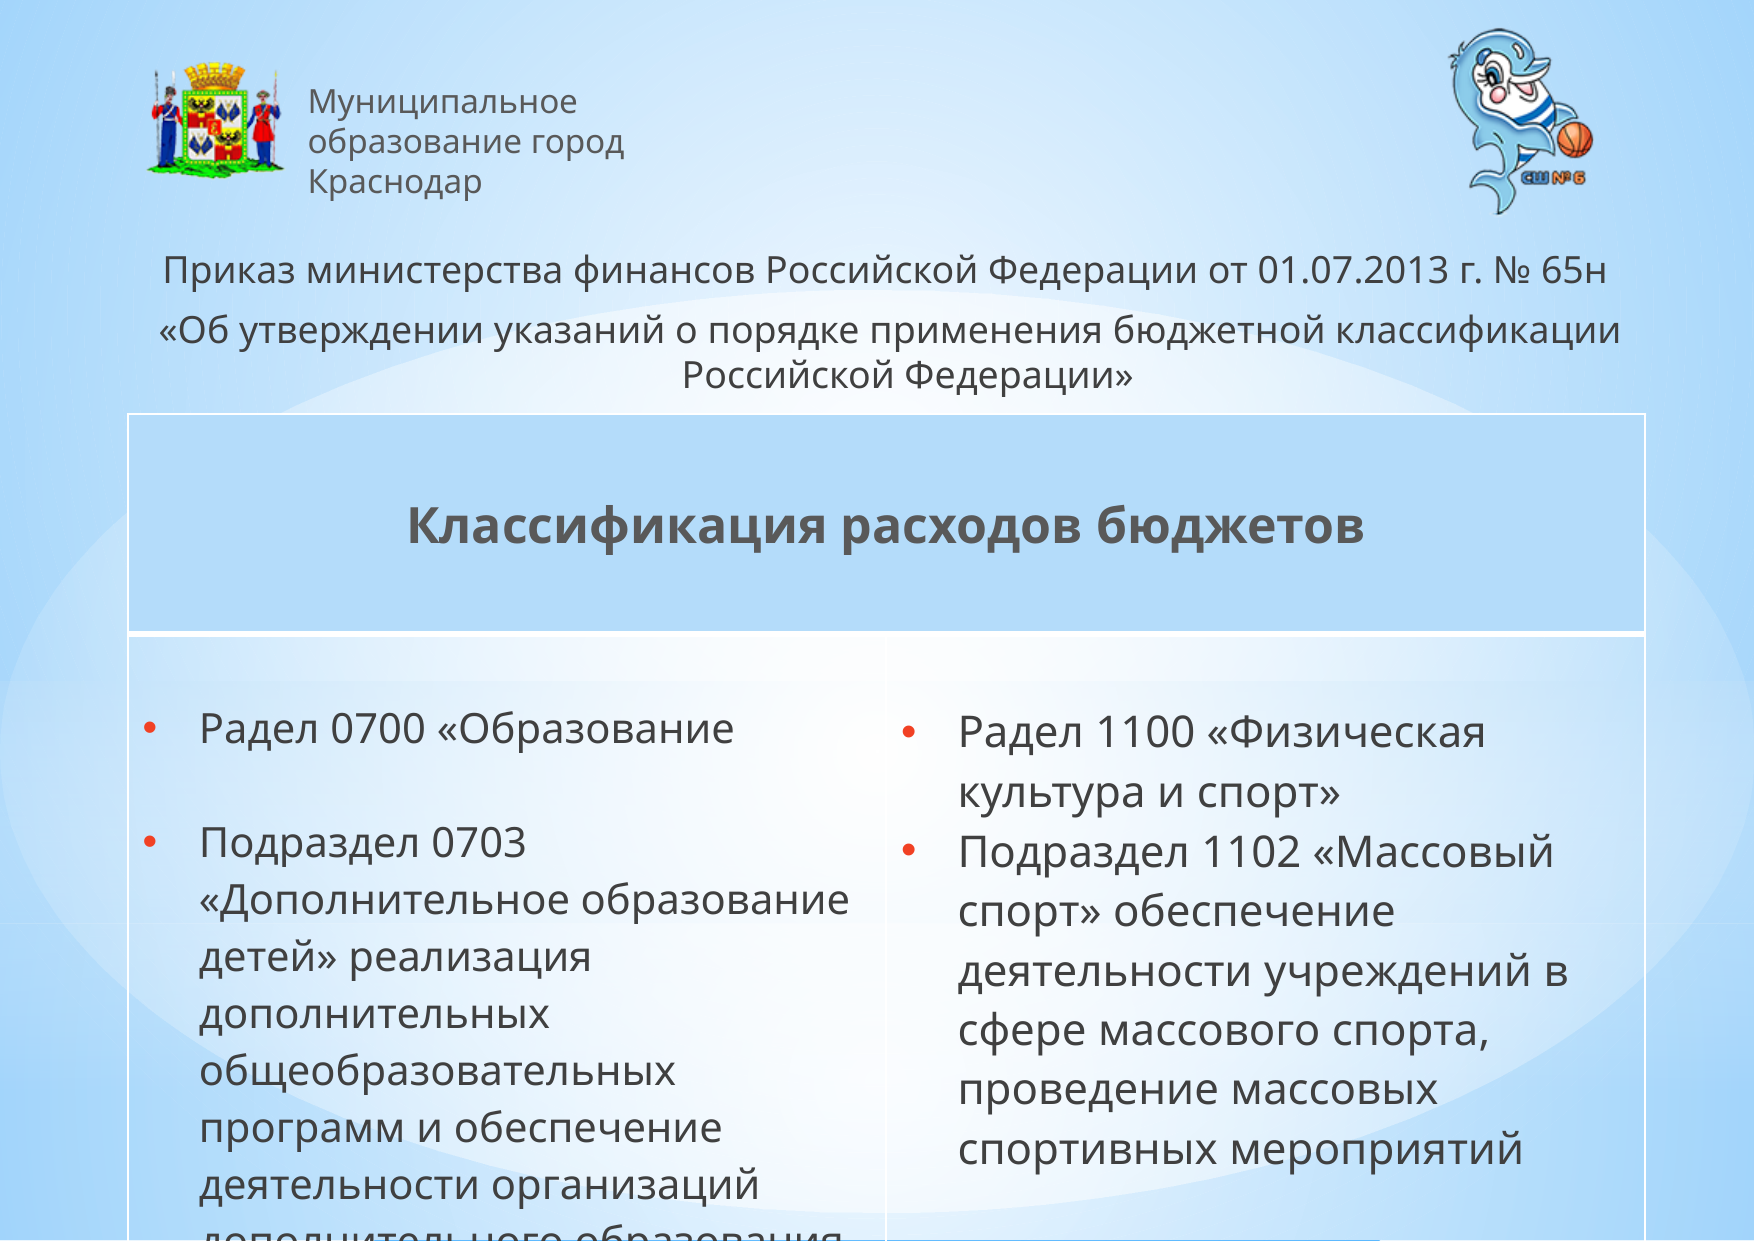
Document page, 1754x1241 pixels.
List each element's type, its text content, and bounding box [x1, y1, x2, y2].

table_cell Радел 0700 «Образование Подраздел 0703 «Дополнительное образование детей» реализация дополнительных общеобразовательных программ и обеспечение деятельности организаций дополнительного образования [129, 637, 885, 1241]
picture [1410, 2, 1632, 240]
text_box Приказ министерства финансов Российской Федерации от 01.07.2013 г. № 65н «Об утверждении указаний о порядке применения бюджетной классификации Российской Федерации» [51, 237, 1721, 1219]
table_header Классификация расходов бюджетов [129, 415, 1644, 631]
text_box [98, 43, 815, 200]
table_cell Радел 1100 «Физическая культура и спорт» Подраздел 1102 «Массовый спорт» обеспечение деятельности учреждений в сфере массового спорта, проведение массовых спортивных мероприятий [887, 637, 1644, 1241]
